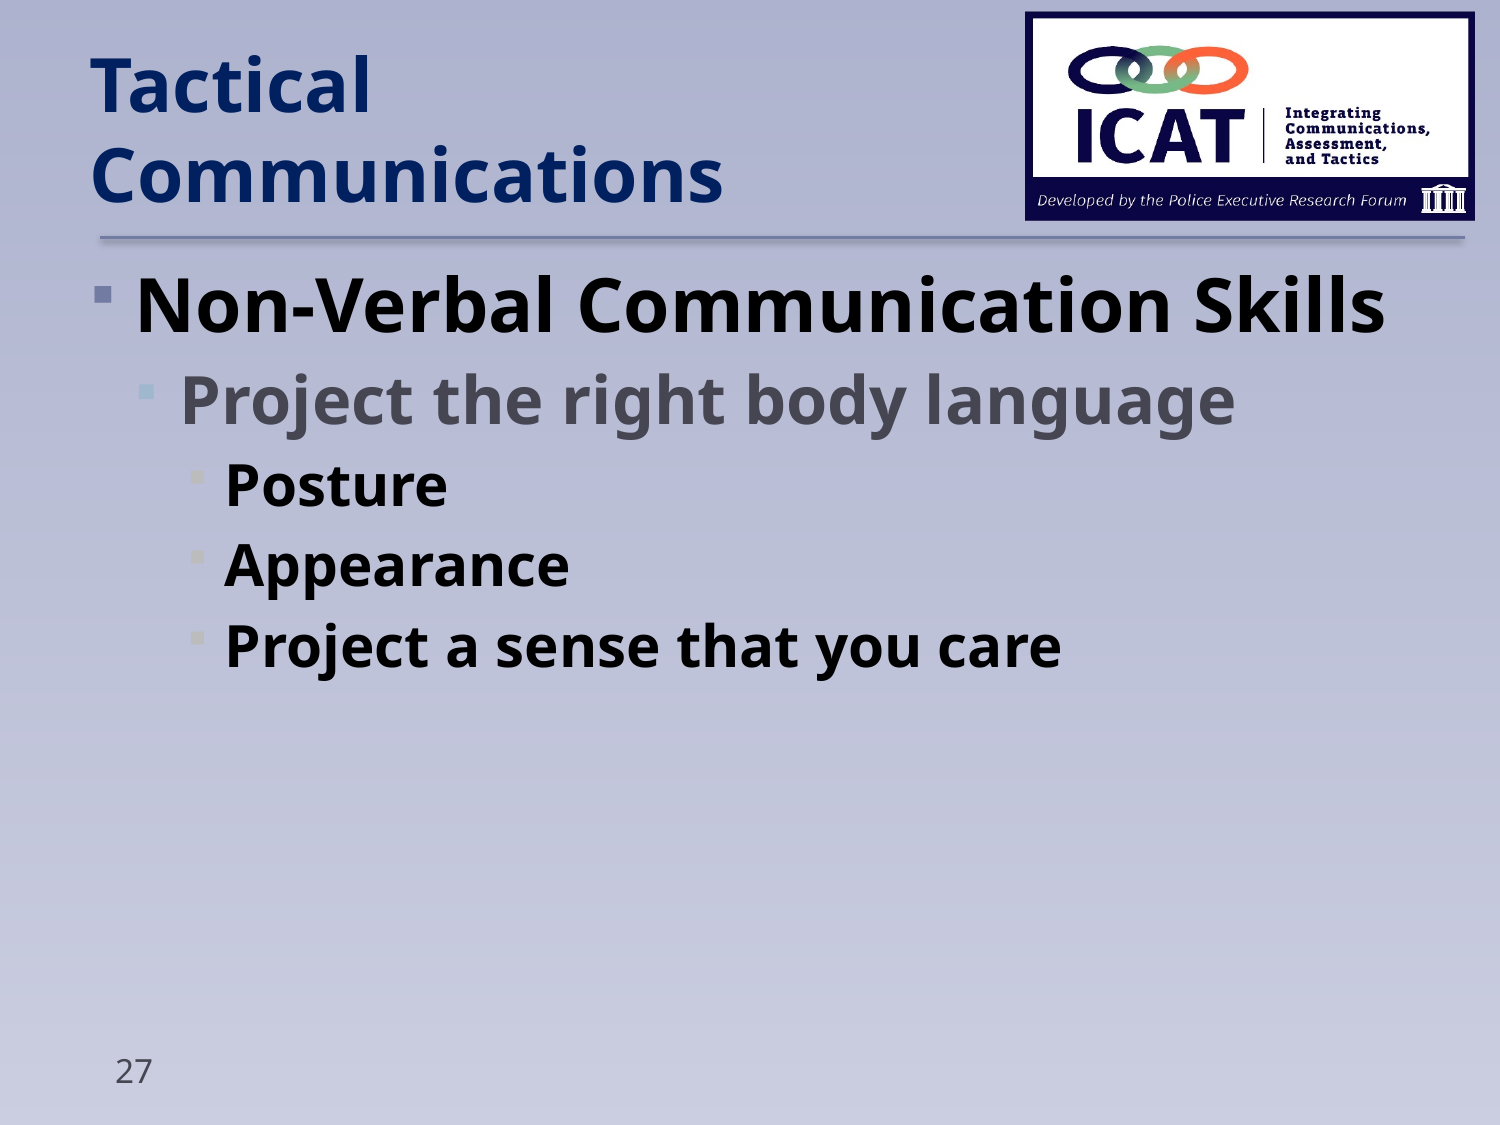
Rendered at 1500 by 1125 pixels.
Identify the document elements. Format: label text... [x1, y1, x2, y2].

title Tactical Communications [75, 24, 1018, 225]
list Non-Verbal Communication Skills Project the right body language Posture Appearance Project a sense that you care [75, 249, 1425, 1060]
picture [1024, 11, 1476, 221]
slide_number 27 [100, 1060, 426, 1103]
